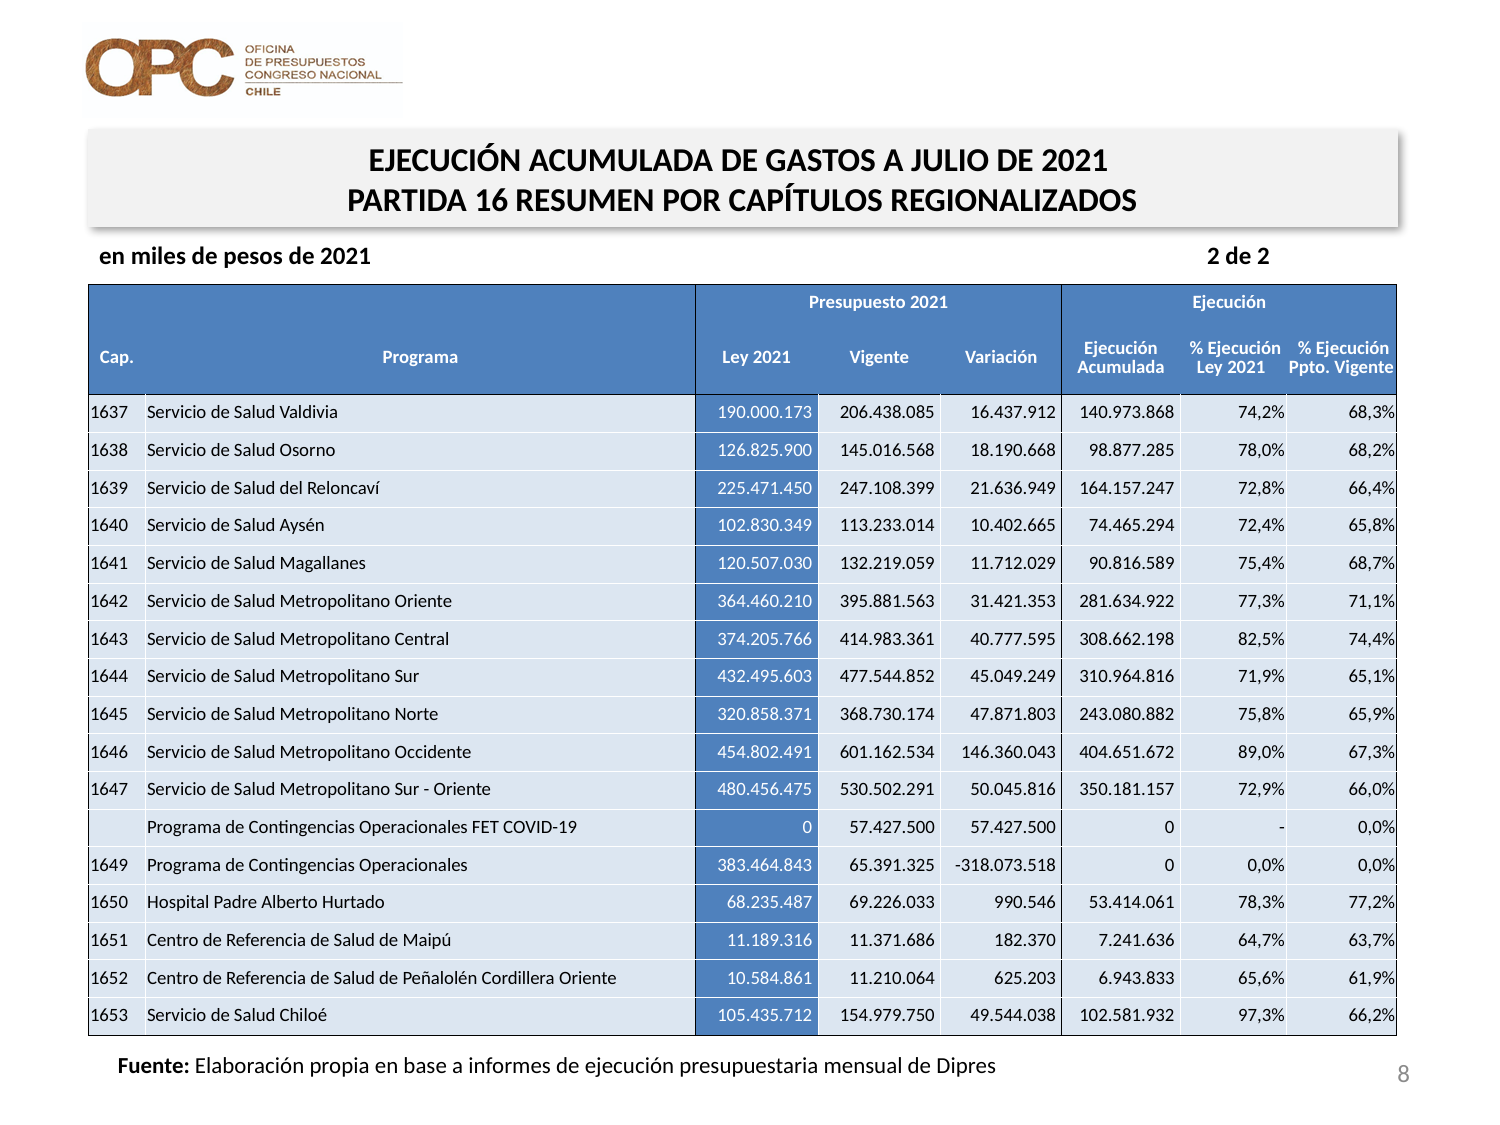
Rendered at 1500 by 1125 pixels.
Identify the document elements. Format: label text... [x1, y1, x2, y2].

table_cell 1653 [89, 998, 145, 1035]
table_header Presupuesto 2021 [696, 285, 1061, 323]
table_cell - [1181, 810, 1286, 846]
text_box en miles de pesos de 2021 2 de 2 [84, 231, 1384, 287]
footer Fuente: Elaboración propia en base a informes de ejecución presupuestaria mensual de Dipres [103, 1042, 1074, 1103]
table_cell 75,4% [1181, 546, 1286, 583]
table_cell 120.507.030 [696, 546, 818, 583]
table_cell 625.203 [941, 960, 1061, 997]
table_cell 320.858.371 [696, 697, 818, 733]
table_cell 102.830.349 [696, 508, 818, 545]
table_cell 11.371.686 [819, 923, 940, 959]
table_cell 374.205.766 [696, 621, 818, 658]
table_cell 50.045.816 [941, 772, 1061, 809]
table_cell 78,0% [1181, 433, 1286, 470]
table_cell 1640 [89, 508, 145, 545]
table_cell 281.634.922 [1062, 584, 1180, 620]
table_cell [89, 810, 145, 846]
table_cell -318.073.518 [941, 847, 1061, 884]
table_cell Servicio de Salud Metropolitano Norte [146, 697, 695, 733]
table_cell Programa de Contingencias Operacionales [146, 847, 695, 884]
table_cell 1645 [89, 697, 145, 733]
table_cell Servicio de Salud Metropolitano Oriente [146, 584, 695, 620]
table_cell 47.871.803 [941, 697, 1061, 733]
table_cell 308.662.198 [1062, 621, 1180, 658]
table_cell 98.877.285 [1062, 433, 1180, 470]
table_cell 10.402.665 [941, 508, 1061, 545]
table_cell Programa [146, 323, 695, 394]
table_cell 57.427.500 [819, 810, 940, 846]
table_cell 1651 [89, 923, 145, 959]
table_cell 395.881.563 [819, 584, 940, 620]
table_cell 7.241.636 [1062, 923, 1180, 959]
table_cell 1646 [89, 734, 145, 771]
table_cell 68.235.487 [696, 885, 818, 922]
table_cell 454.802.491 [696, 734, 818, 771]
table_cell 0 [696, 810, 818, 846]
table_cell 206.438.085 [819, 395, 940, 432]
slide_number 8 [1074, 1042, 1425, 1103]
table_cell Ejecución Acumulada [1062, 323, 1180, 394]
table_cell Variación [941, 323, 1061, 394]
table_cell 69.226.033 [819, 885, 940, 922]
table_cell 65,6% [1181, 960, 1286, 997]
table_cell 66,0% [1287, 772, 1396, 809]
table_cell 190.000.173 [696, 395, 818, 432]
table_cell 53.414.061 [1062, 885, 1180, 922]
table_cell 78,3% [1181, 885, 1286, 922]
table_cell 18.190.668 [941, 433, 1061, 470]
table_cell 49.544.038 [941, 998, 1061, 1035]
table_cell 1650 [89, 885, 145, 922]
table_cell Servicio de Salud Metropolitano Central [146, 621, 695, 658]
table_cell 31.421.353 [941, 584, 1061, 620]
table_cell 154.979.750 [819, 998, 940, 1035]
table_cell 1641 [89, 546, 145, 583]
table_cell Servicio de Salud Metropolitano Sur [146, 659, 695, 696]
table_cell 364.460.210 [696, 584, 818, 620]
table_cell 11.210.064 [819, 960, 940, 997]
table_cell 126.825.900 [696, 433, 818, 470]
table_cell 0 [1062, 810, 1180, 846]
table_cell 1642 [89, 584, 145, 620]
table_cell Servicio de Salud Chiloé [146, 998, 695, 1035]
table_cell 63,7% [1287, 923, 1396, 959]
table_cell 243.080.882 [1062, 697, 1180, 733]
table_cell 72,8% [1181, 471, 1286, 507]
table_cell 225.471.450 [696, 471, 818, 507]
table_cell 164.157.247 [1062, 471, 1180, 507]
table_cell 77,3% [1181, 584, 1286, 620]
table_cell Servicio de Salud Magallanes [146, 546, 695, 583]
table_cell 66,4% [1287, 471, 1396, 507]
table_cell 71,9% [1181, 659, 1286, 696]
table_cell 40.777.595 [941, 621, 1061, 658]
table_cell 6.943.833 [1062, 960, 1180, 997]
table_cell 383.464.843 [696, 847, 818, 884]
table_cell 89,0% [1181, 734, 1286, 771]
table_cell Servicio de Salud Metropolitano Occidente [146, 734, 695, 771]
table_cell 65.391.325 [819, 847, 940, 884]
table_cell 350.181.157 [1062, 772, 1180, 809]
table_cell 132.219.059 [819, 546, 940, 583]
table_cell 1649 [89, 847, 145, 884]
table_cell 11.712.029 [941, 546, 1061, 583]
table_cell 66,2% [1287, 998, 1396, 1035]
table_cell 1644 [89, 659, 145, 696]
table_cell % Ejecución Ley 2021 [1180, 323, 1286, 394]
table_cell 0,0% [1181, 847, 1286, 884]
table_cell Centro de Referencia de Salud de Peñalolén Cordillera Oriente [146, 960, 695, 997]
table_cell Vigente [818, 323, 941, 394]
table_cell 105.435.712 [696, 998, 818, 1035]
table_cell 64,7% [1181, 923, 1286, 959]
table_cell 1637 [89, 395, 145, 432]
table_cell 140.973.868 [1062, 395, 1180, 432]
table_cell 77,2% [1287, 885, 1396, 922]
table_cell 0 [1062, 847, 1180, 884]
table_cell 71,1% [1287, 584, 1396, 620]
table_cell 65,1% [1287, 659, 1396, 696]
table_cell 182.370 [941, 923, 1061, 959]
table_cell 45.049.249 [941, 659, 1061, 696]
table_cell 1647 [89, 772, 145, 809]
table_cell 21.636.949 [941, 471, 1061, 507]
table_header Ejecución [1062, 285, 1396, 323]
table_cell 480.456.475 [696, 772, 818, 809]
table_cell 16.437.912 [941, 395, 1061, 432]
table_cell 67,3% [1287, 734, 1396, 771]
table_cell 1638 [89, 433, 145, 470]
table_cell 74.465.294 [1062, 508, 1180, 545]
table_cell 247.108.399 [819, 471, 940, 507]
table_cell Cap. [89, 323, 146, 394]
table_cell 990.546 [941, 885, 1061, 922]
table_cell 477.544.852 [819, 659, 940, 696]
table_cell 1639 [89, 471, 145, 507]
table_cell Servicio de Salud Aysén [146, 508, 695, 545]
table_cell 72,4% [1181, 508, 1286, 545]
table_cell Ley 2021 [696, 323, 818, 394]
table_cell 404.651.672 [1062, 734, 1180, 771]
table_cell 0,0% [1287, 847, 1396, 884]
table_cell 65,9% [1287, 697, 1396, 733]
table_cell 75,8% [1181, 697, 1286, 733]
table_cell 10.584.861 [696, 960, 818, 997]
table_header [89, 285, 146, 323]
table_cell Centro de Referencia de Salud de Maipú [146, 923, 695, 959]
text_box EJECUCIÓN ACUMULADA DE GASTOS A JULIO DE 2021 PARTIDA 16 RESUMEN POR CAPÍTULOS REGIONALIZADOS [88, 130, 1397, 227]
table_cell 97,3% [1181, 998, 1286, 1035]
table_cell 145.016.568 [819, 433, 940, 470]
table_cell 530.502.291 [819, 772, 940, 809]
table_cell Servicio de Salud Valdivia [146, 395, 695, 432]
table_cell Hospital Padre Alberto Hurtado [146, 885, 695, 922]
table_cell 68,7% [1287, 546, 1396, 583]
table_cell 61,9% [1287, 960, 1396, 997]
table_cell % Ejecución Ppto. Vigente [1286, 323, 1396, 394]
table_cell 310.964.816 [1062, 659, 1180, 696]
table_cell 68,3% [1287, 395, 1396, 432]
table_cell 90.816.589 [1062, 546, 1180, 583]
table_cell Programa de Contingencias Operacionales FET COVID-19 [146, 810, 695, 846]
table_cell 102.581.932 [1062, 998, 1180, 1035]
table_cell 601.162.534 [819, 734, 940, 771]
table_cell 146.360.043 [941, 734, 1061, 771]
table_cell 72,9% [1181, 772, 1286, 809]
table_cell 68,2% [1287, 433, 1396, 470]
table_cell 1643 [89, 621, 145, 658]
picture [82, 22, 403, 118]
table_cell 11.189.316 [696, 923, 818, 959]
table_cell 113.233.014 [819, 508, 940, 545]
table_cell 368.730.174 [819, 697, 940, 733]
table_cell 432.495.603 [696, 659, 818, 696]
table_cell Servicio de Salud Metropolitano Sur - Oriente [146, 772, 695, 809]
table_cell Servicio de Salud Osorno [146, 433, 695, 470]
table_cell 414.983.361 [819, 621, 940, 658]
table_header [146, 285, 695, 323]
table_cell 1652 [89, 960, 145, 997]
table_cell Servicio de Salud del Reloncaví [146, 471, 695, 507]
table_cell 0,0% [1287, 810, 1396, 846]
table_cell 82,5% [1181, 621, 1286, 658]
table_cell 74,2% [1181, 395, 1286, 432]
table_cell 57.427.500 [941, 810, 1061, 846]
table_cell 74,4% [1287, 621, 1396, 658]
table_cell 65,8% [1287, 508, 1396, 545]
